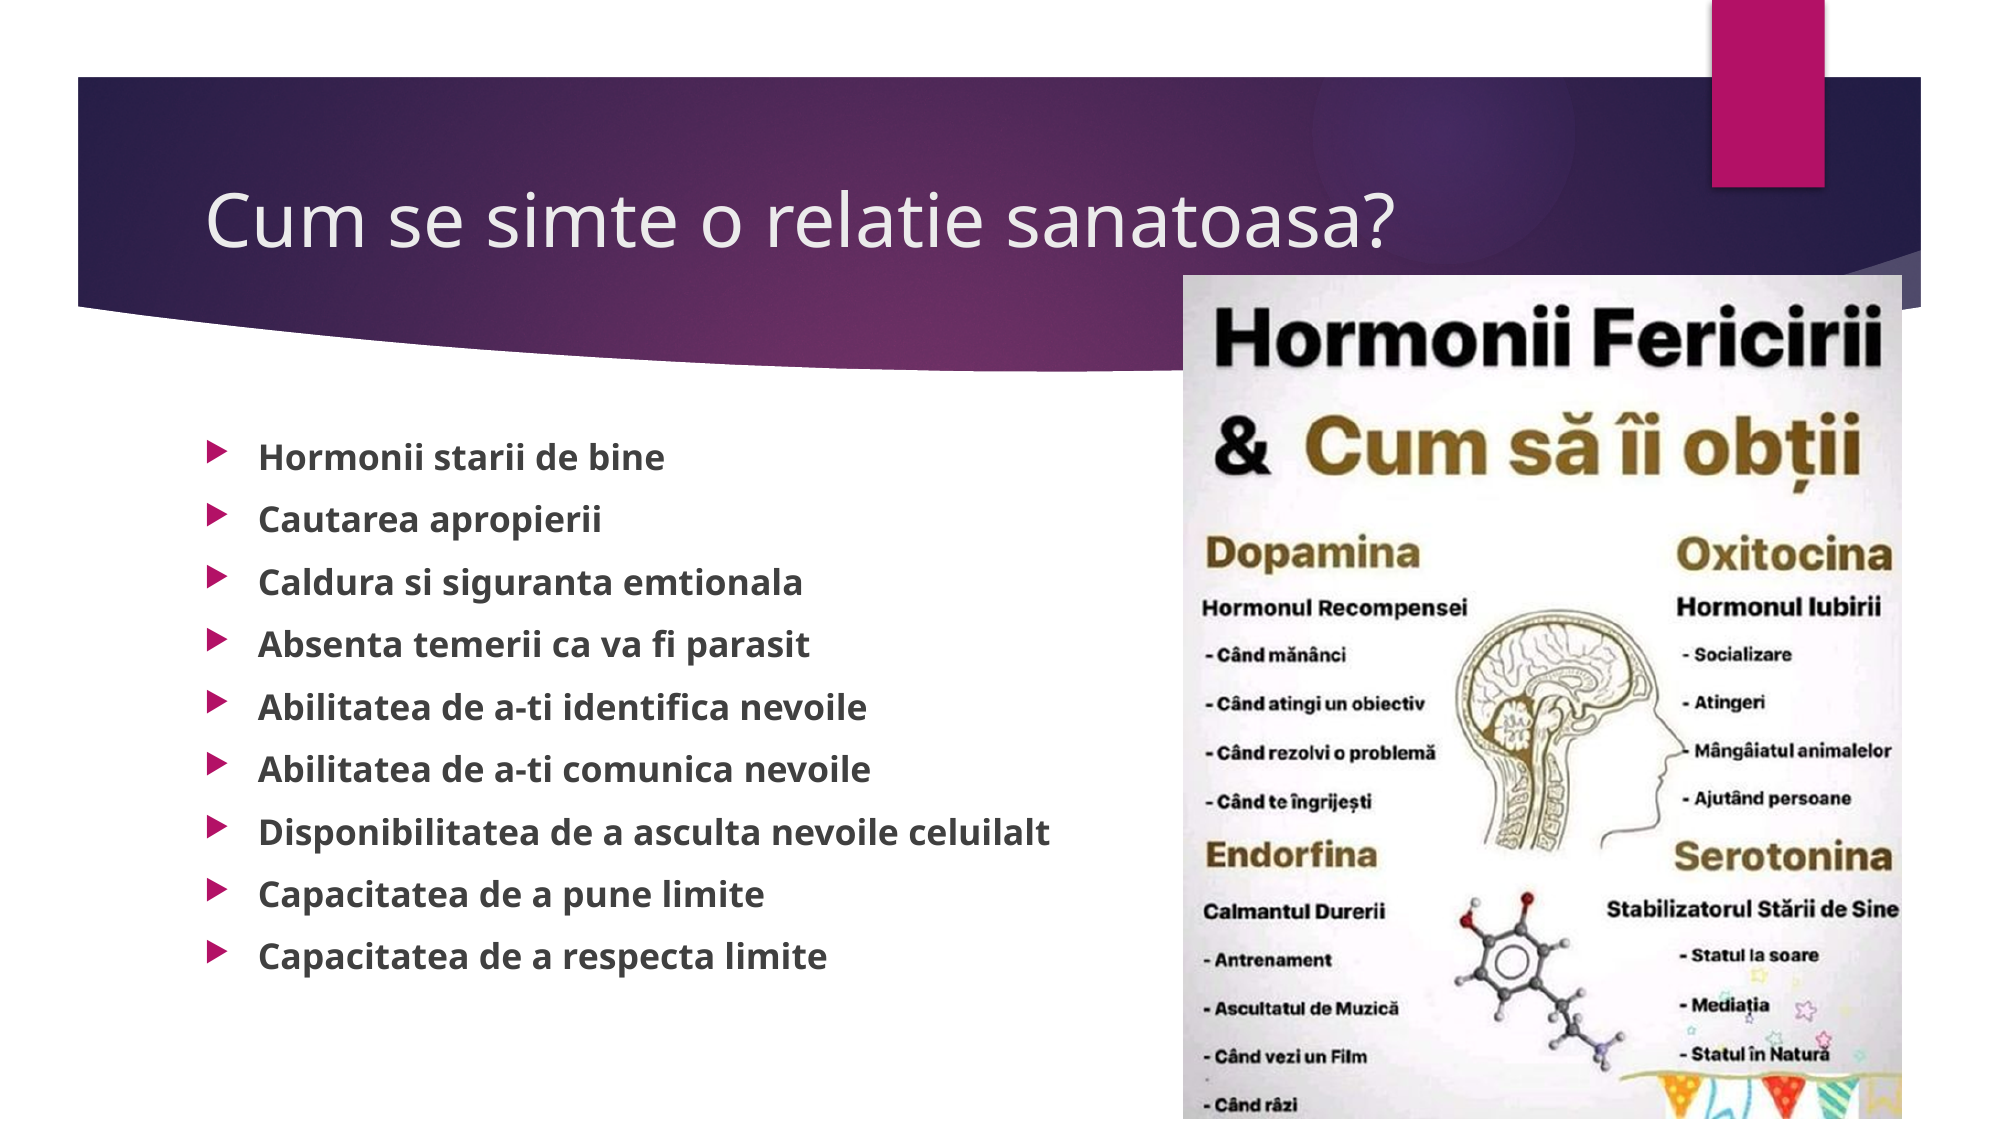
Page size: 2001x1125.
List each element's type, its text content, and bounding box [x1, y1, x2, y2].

list Hormonii starii de bine Cautarea apropierii Caldura si siguranta emtionala Absenta temerii ca va fi parasit Abilitatea de a-ti identifica nevoile Abilitatea de a-ti comunica nevoile Disponibilitatea de a asculta nevoile celuilalt Capacitatea de a pune limite Capacitatea de a respecta limite [189, 427, 1177, 988]
title Cum se simte o relatie sanatoasa? [189, 159, 1627, 276]
picture [1183, 275, 1902, 1120]
